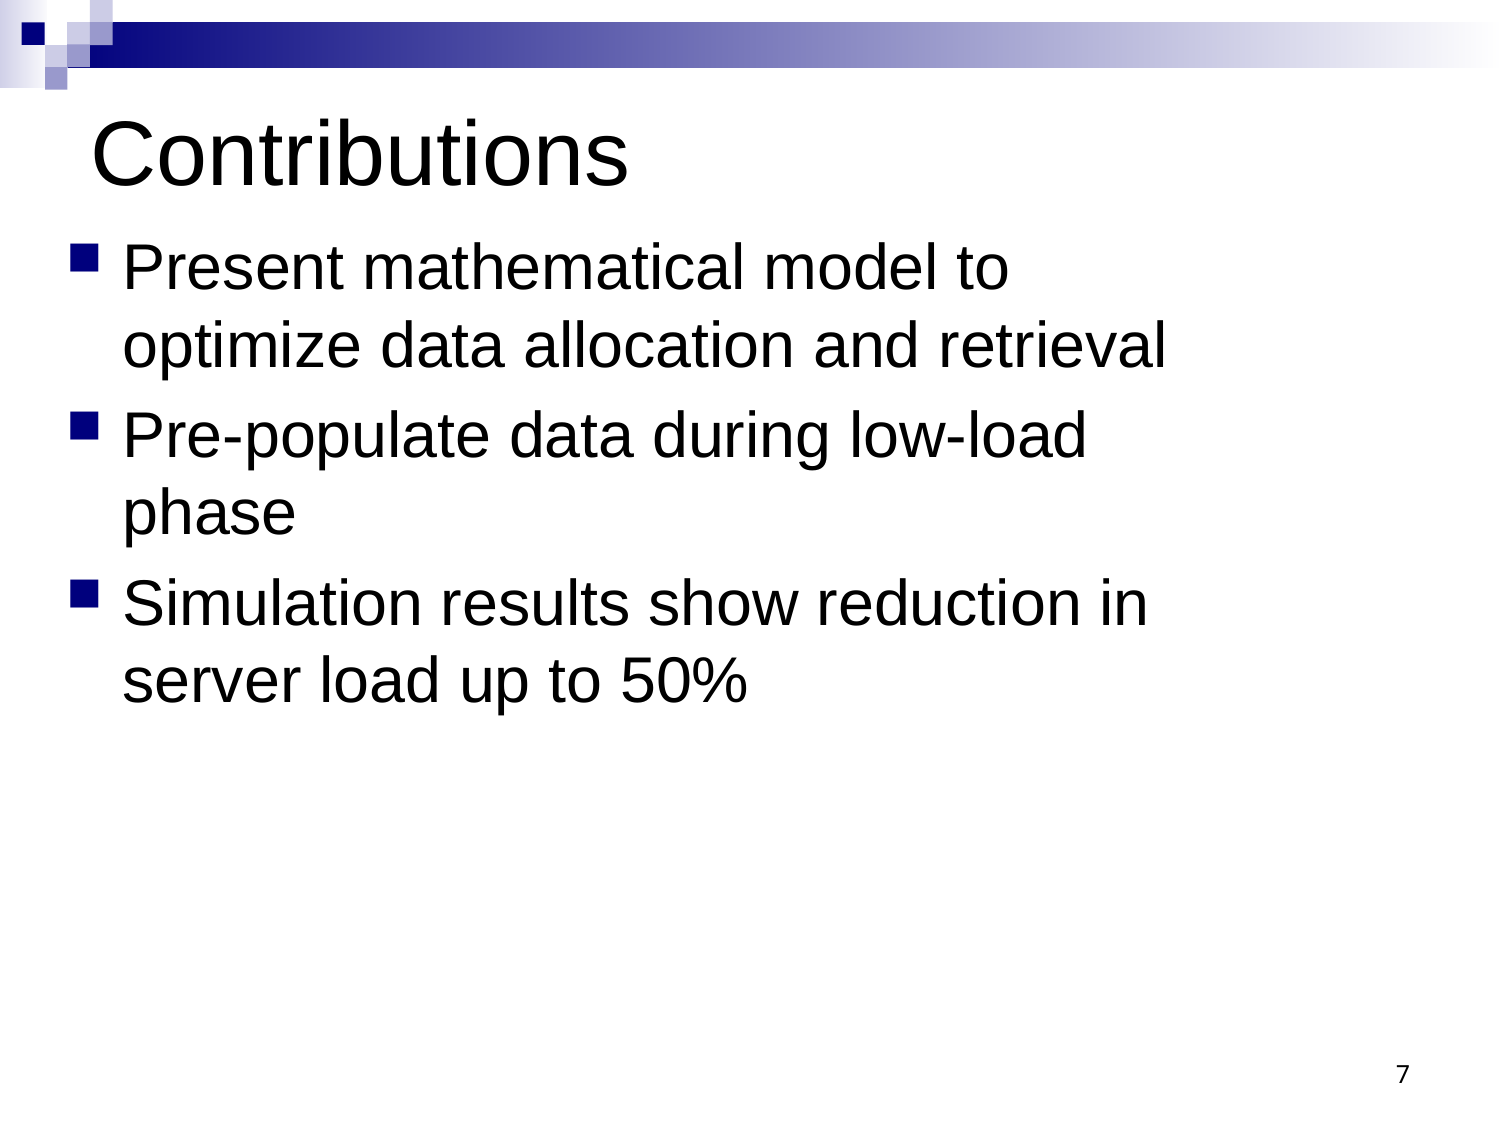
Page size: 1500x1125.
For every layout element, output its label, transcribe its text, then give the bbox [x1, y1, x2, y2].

slide_number 7 [1074, 1024, 1426, 1101]
title Contributions [74, 74, 1426, 224]
list Present mathematical model to optimize data allocation and retrieval Pre-populate data during low-load phase Simulation results show reduction in server load up to 50% [51, 217, 1272, 991]
